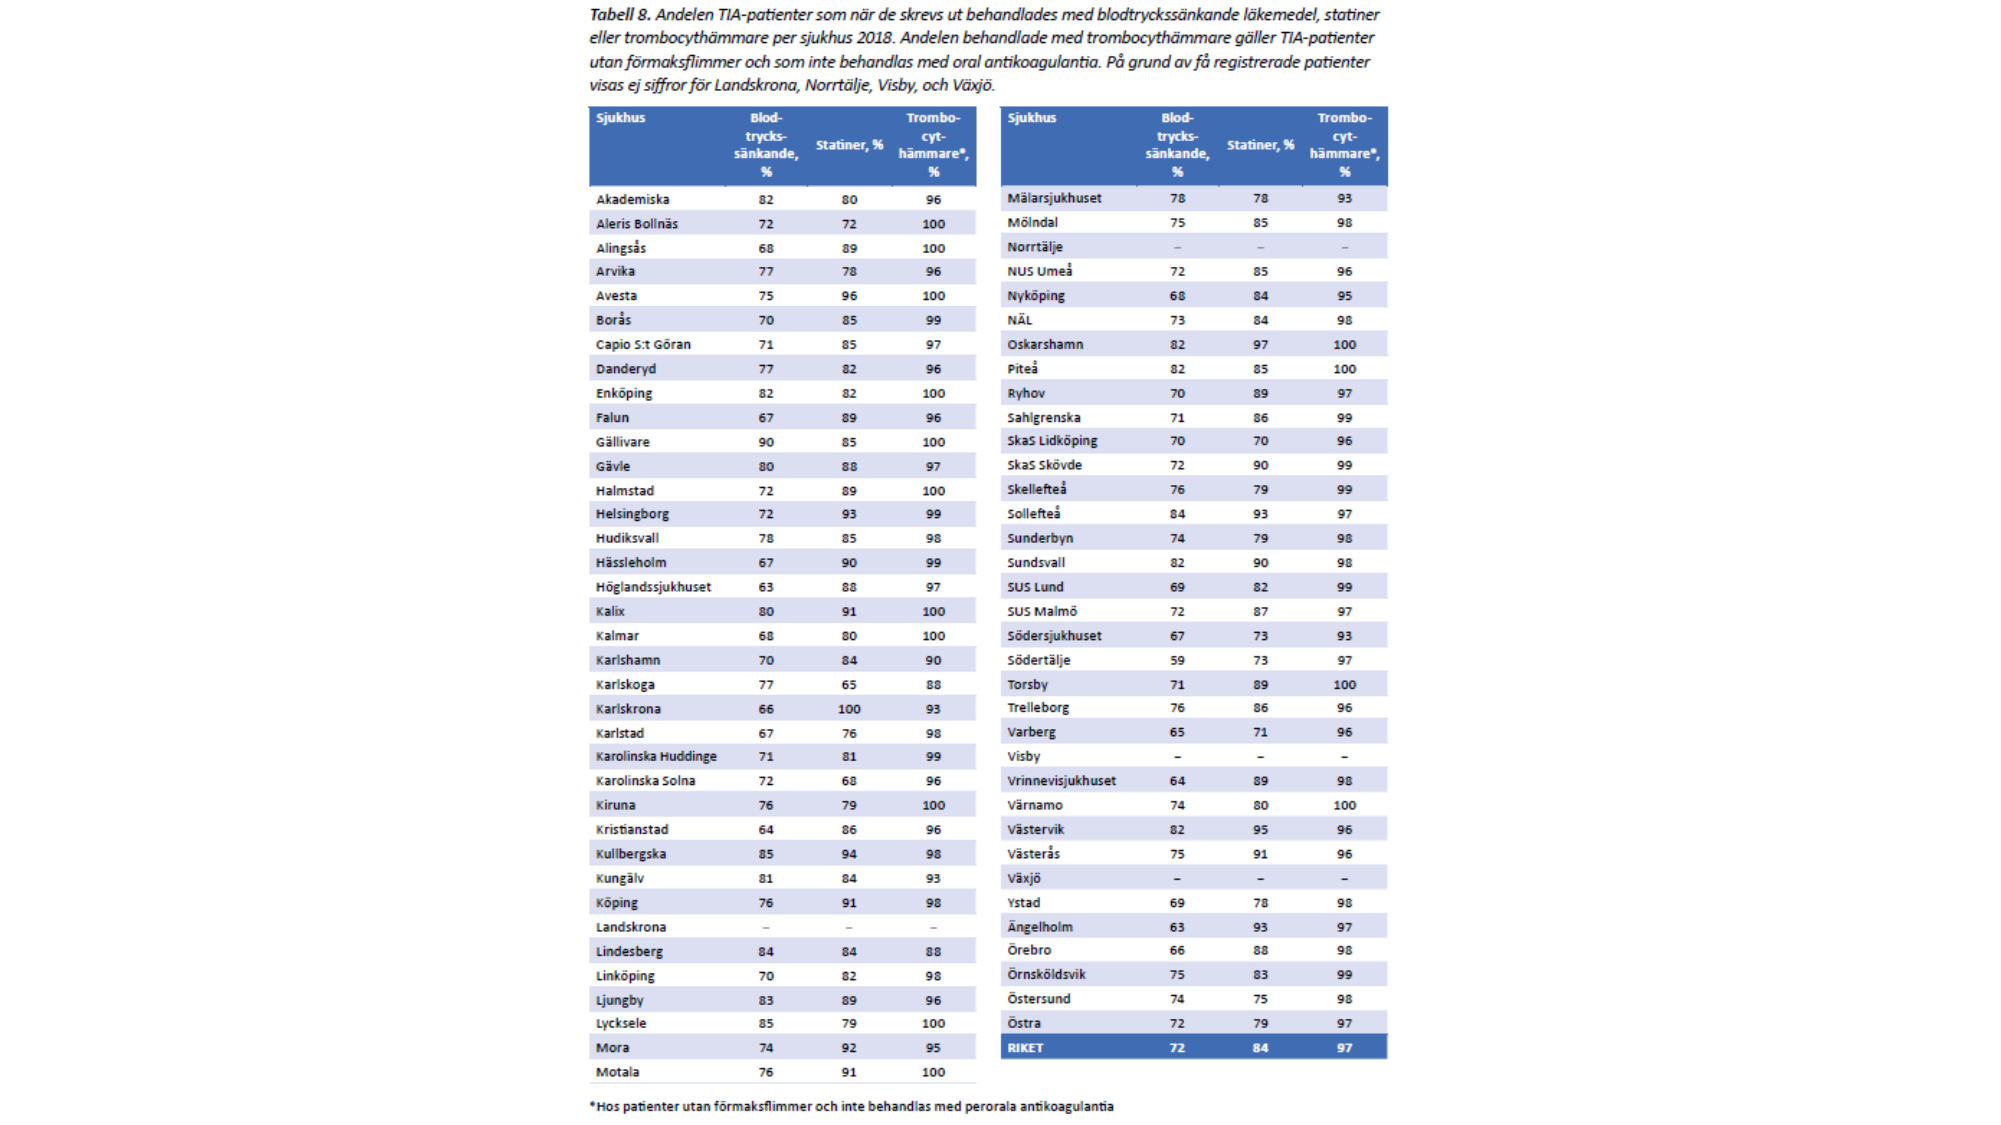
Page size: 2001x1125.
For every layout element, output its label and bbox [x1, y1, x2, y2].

picture [581, 0, 1418, 1125]
